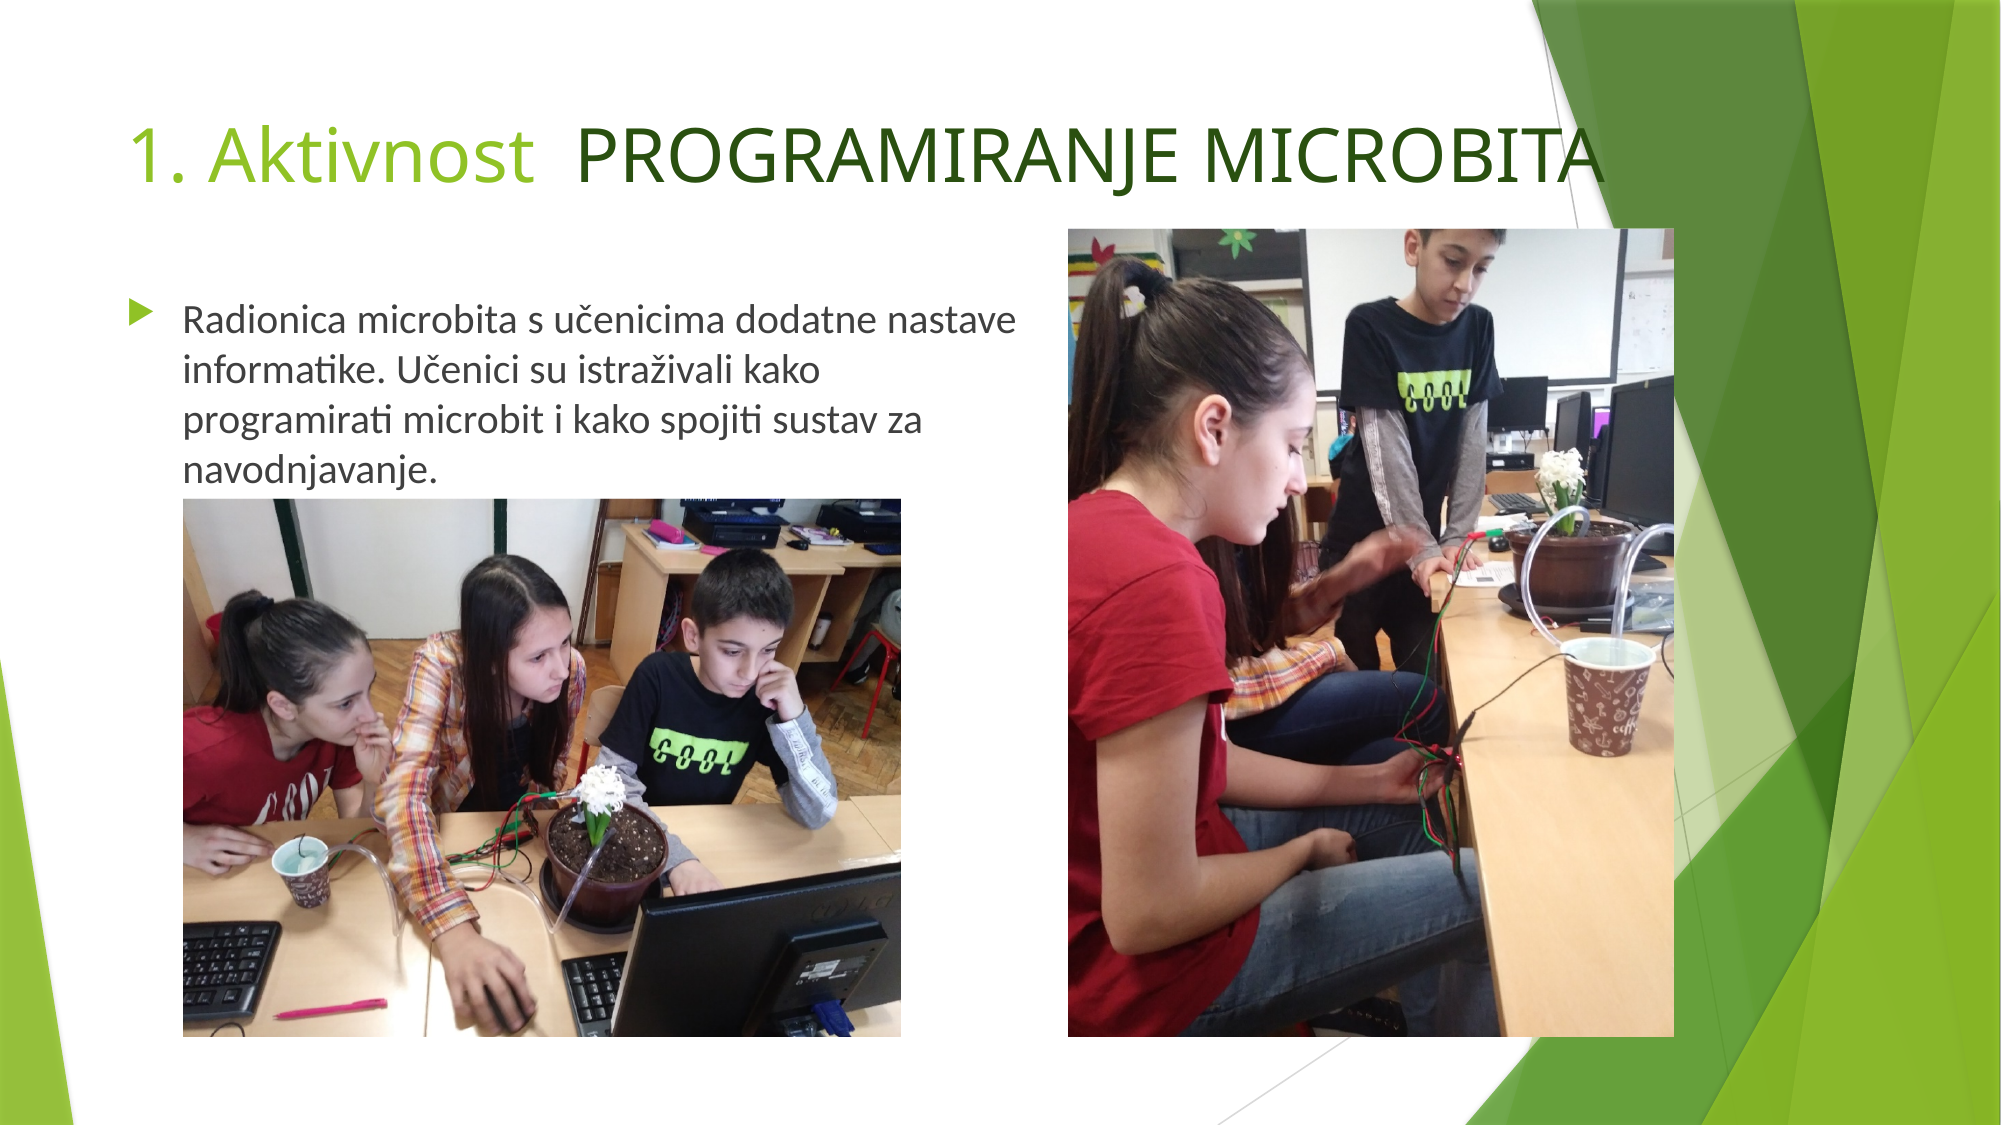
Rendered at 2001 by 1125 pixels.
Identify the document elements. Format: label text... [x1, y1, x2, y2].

picture [181, 497, 901, 1038]
title 1. Aktivnost PROGRAMIRANJE MICROBITA [111, 99, 1674, 317]
picture [965, 230, 1776, 1036]
list Radionica microbita s učenicima dodatne nastave informatike. Učenici su istraživali kako programirati microbit i kako spojiti sustav za navodnjavanje. [111, 284, 1043, 992]
